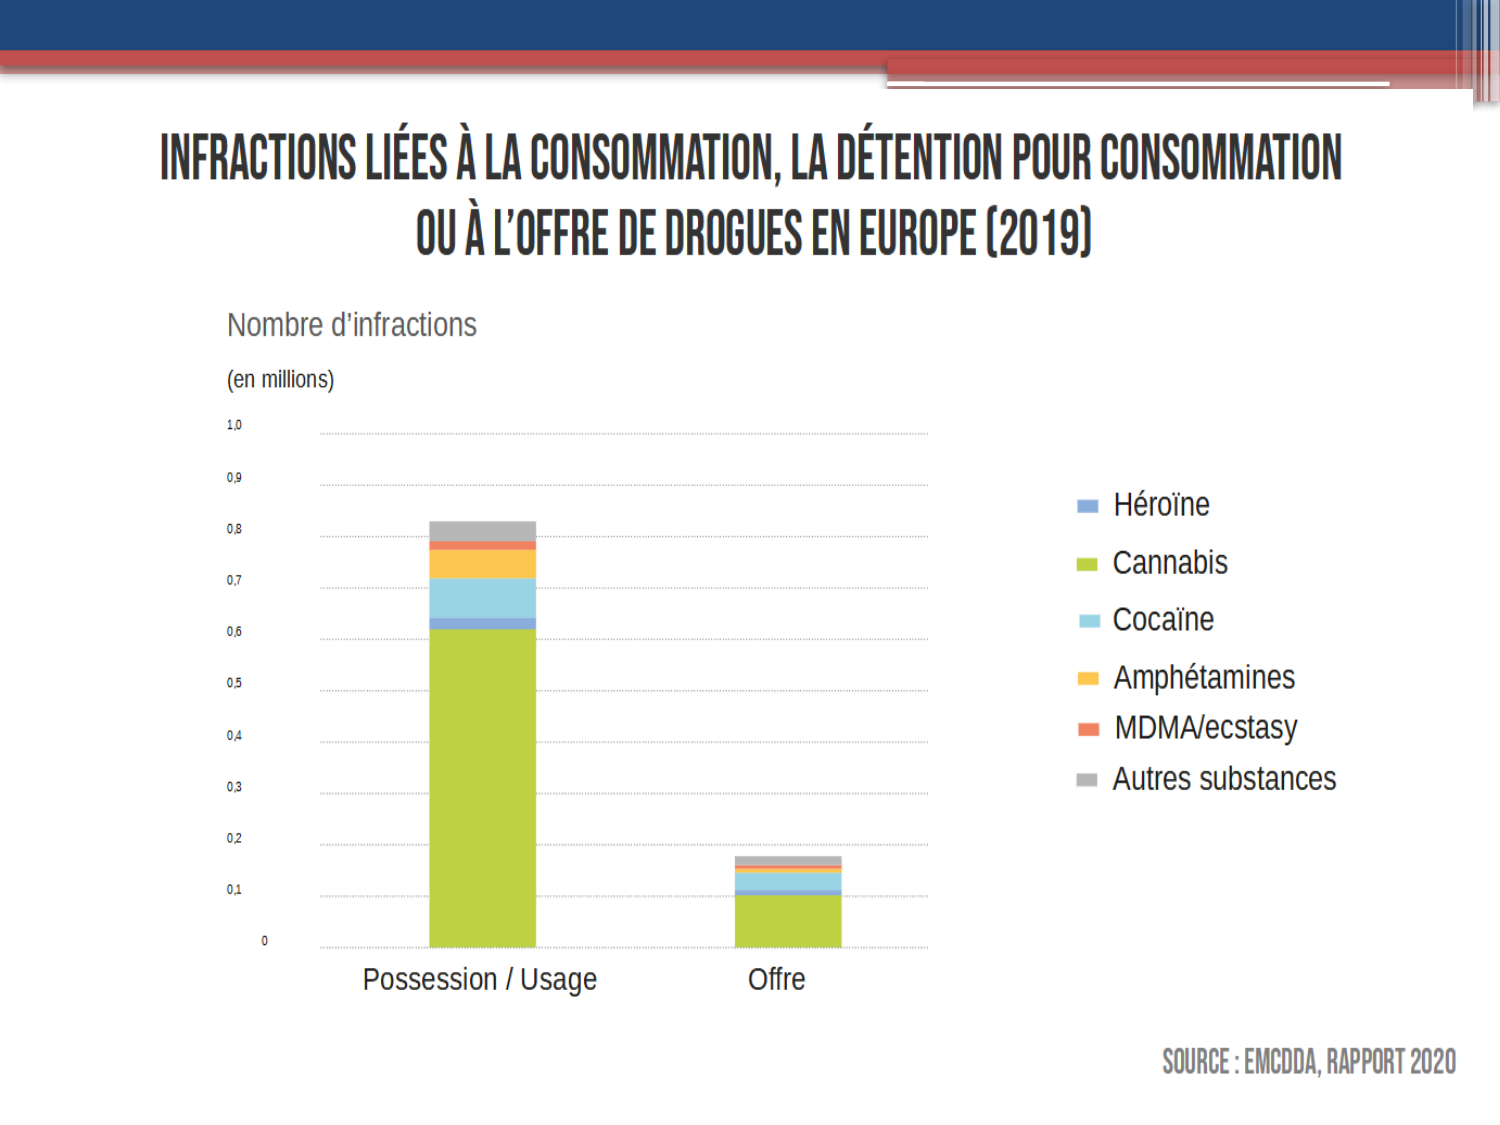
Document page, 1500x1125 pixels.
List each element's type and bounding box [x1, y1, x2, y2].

picture [37, 89, 1473, 1095]
